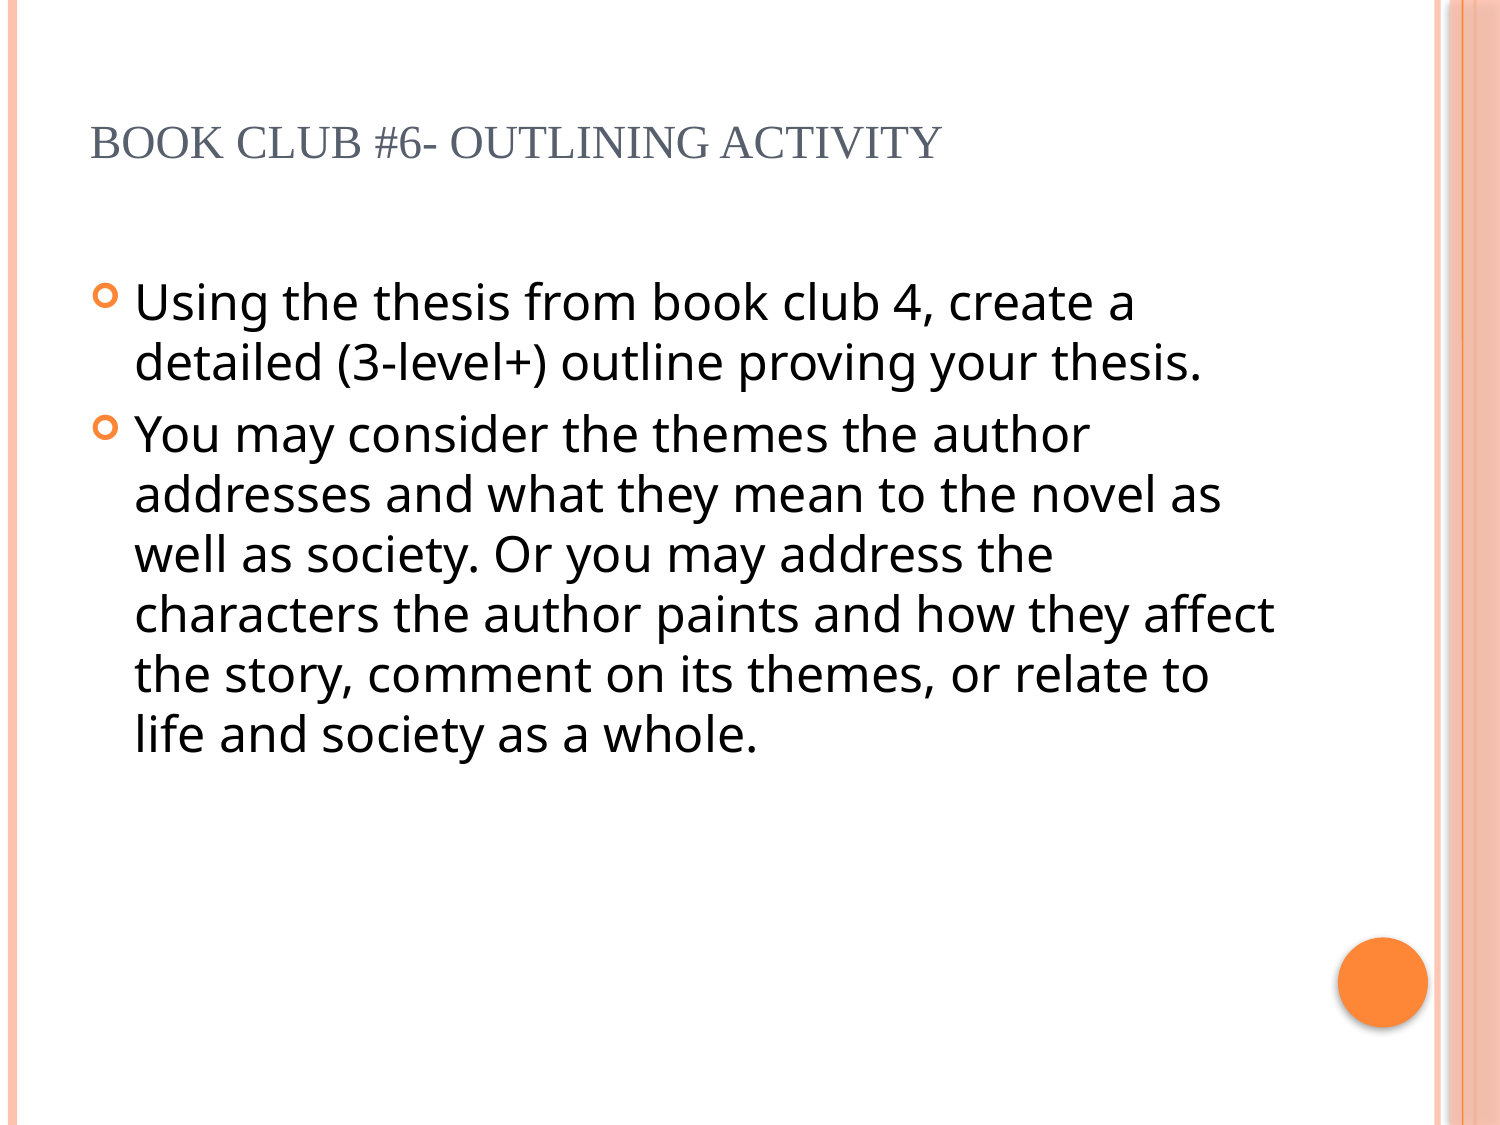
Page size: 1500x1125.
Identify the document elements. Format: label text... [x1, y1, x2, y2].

title Book Club #6- Outlining Activity [75, 45, 1300, 233]
list Using the thesis from book club 4, create a detailed (3-level+) outline proving your thesis. You may consider the themes the author addresses and what they mean to the novel as well as society. Or you may address the characters the author paints and how they affect the story, comment on its themes, or relate to life and society as a whole. [75, 262, 1300, 1062]
